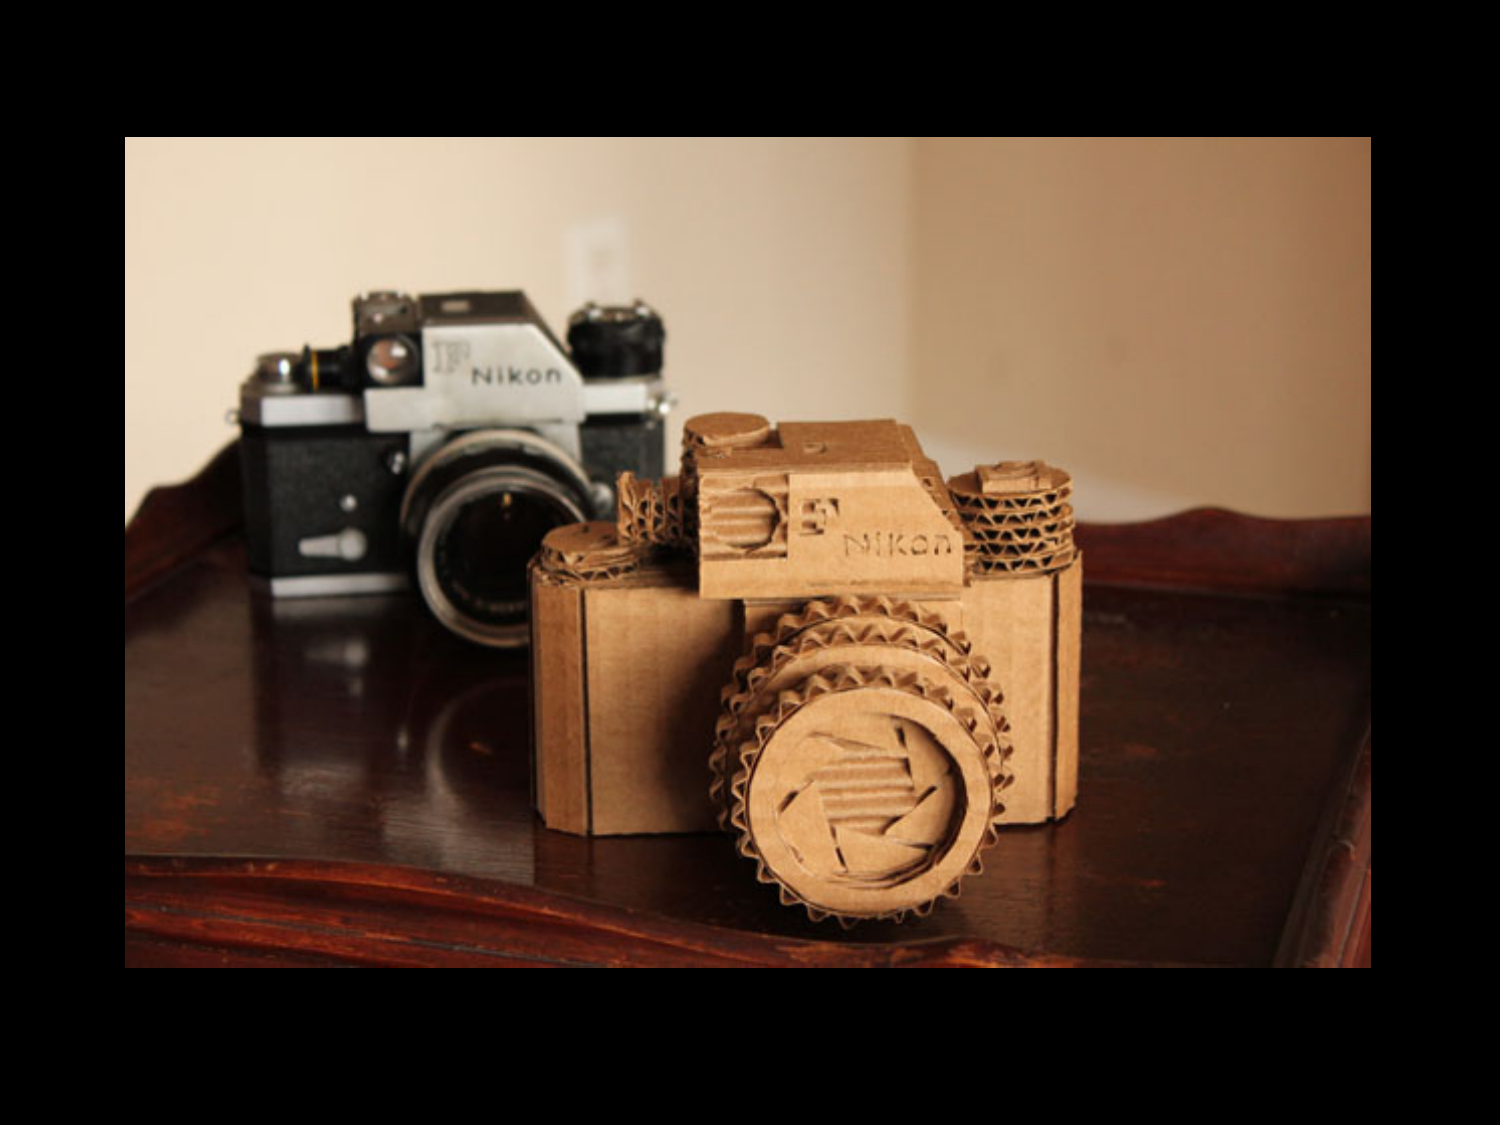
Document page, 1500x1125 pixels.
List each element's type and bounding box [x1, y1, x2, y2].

picture [124, 137, 1371, 968]
